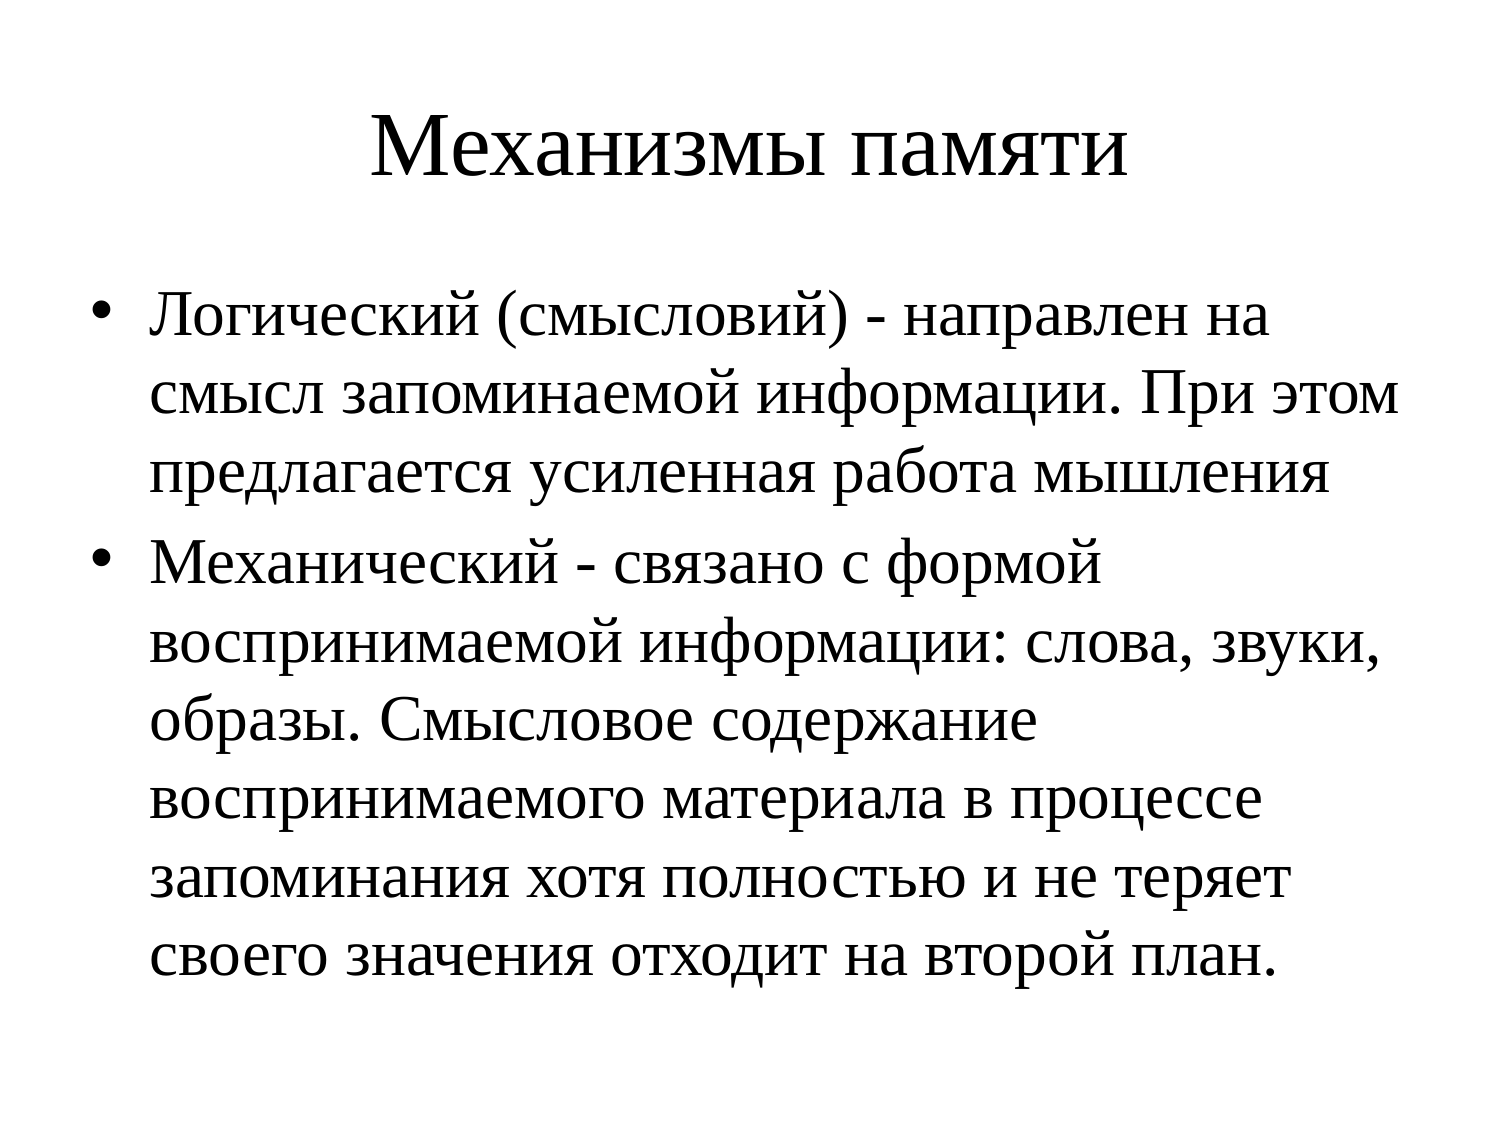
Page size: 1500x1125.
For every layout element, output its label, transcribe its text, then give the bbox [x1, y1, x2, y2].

list Логический (смысловий) - направлен на смысл запоминаемой информации. При этом предлагается усиленная работа мышления Механический - связано с формой воспринимаемой информации: слова, звуки, образы. Смысловое содержание воспринимаемого материала в процессе запоминания хотя полностью и не теряет своего значения отходит на второй план. [75, 262, 1425, 1005]
title Механизмы памяти [75, 45, 1425, 233]
